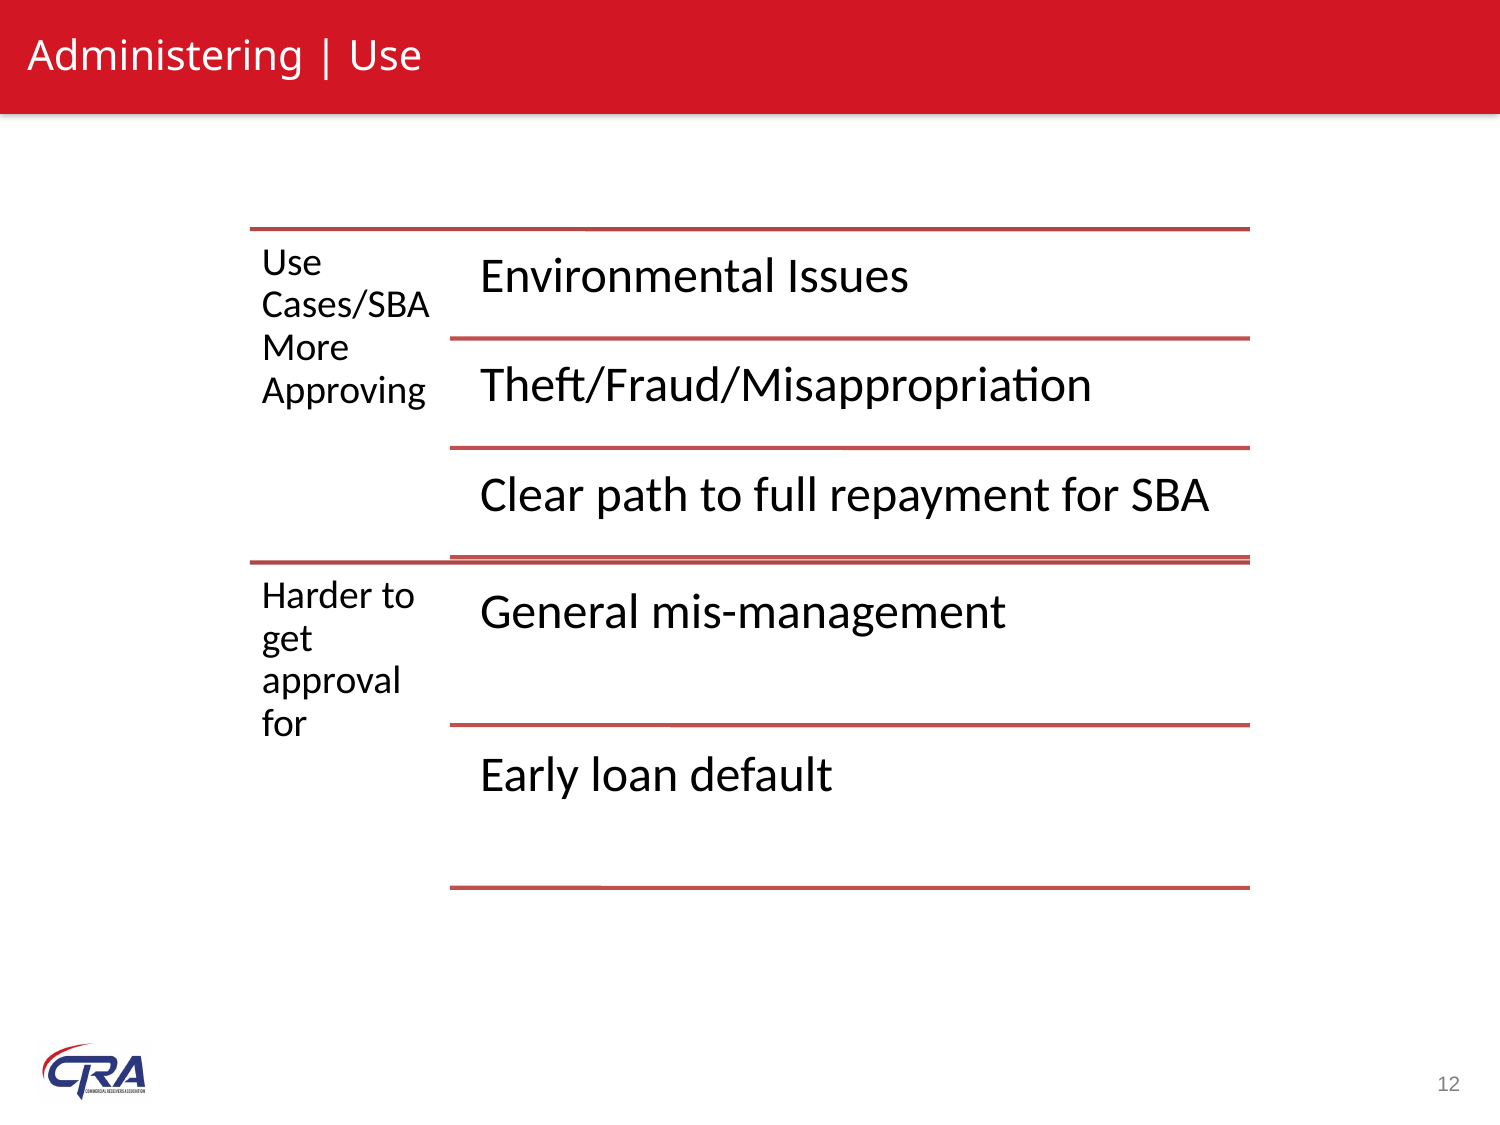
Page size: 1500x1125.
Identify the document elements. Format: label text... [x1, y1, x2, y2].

picture [37, 1040, 151, 1104]
text_box Administering | Use [12, 21, 1225, 261]
text_box [0, 0, 1500, 115]
text_box 12 [1404, 1063, 1475, 1104]
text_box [249, 228, 1251, 897]
